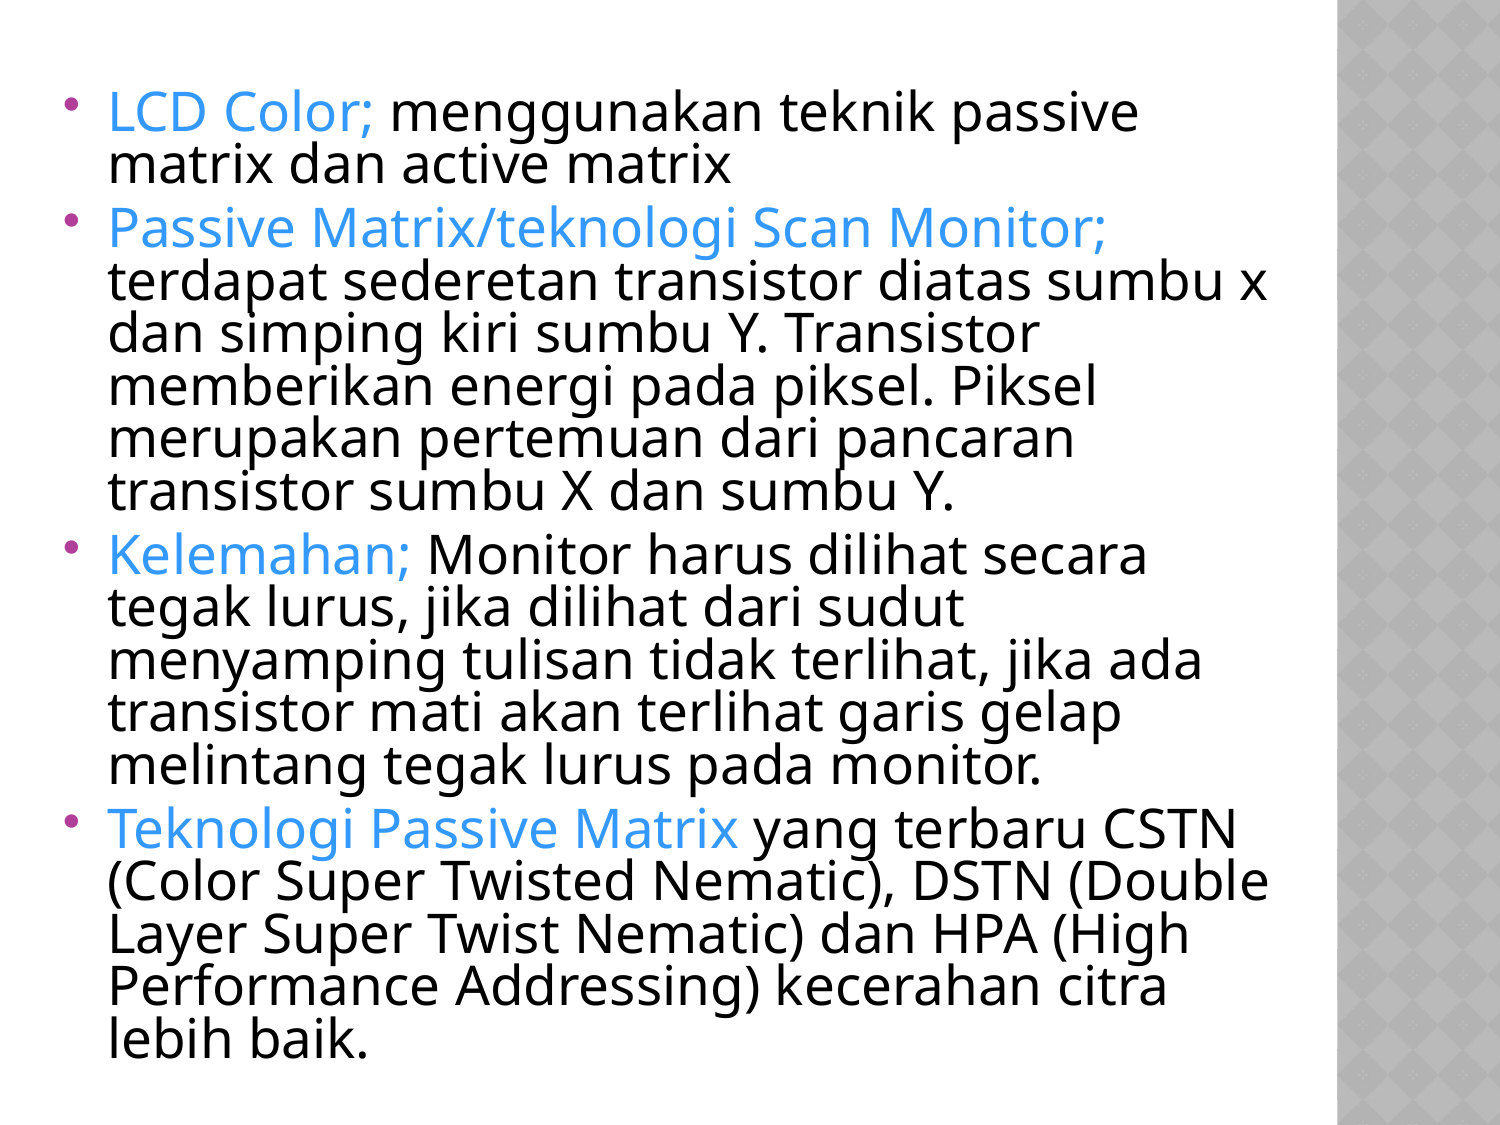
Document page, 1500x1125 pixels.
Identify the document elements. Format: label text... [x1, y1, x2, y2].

list LCD Color; menggunakan teknik passive matrix dan active matrix Passive Matrix/teknologi Scan Monitor; terdapat sederetan transistor diatas sumbu x dan simping kiri sumbu Y. Transistor memberikan energi pada piksel. Piksel merupakan pertemuan dari pancaran transistor sumbu X dan sumbu Y. Kelemahan; Monitor harus dilihat secara tegak lurus, jika dilihat dari sudut menyamping tulisan tidak terlihat, jika ada transistor mati akan terlihat garis gelap melintang tegak lurus pada monitor. Teknologi Passive Matrix yang terbaru CSTN (Color Super Twisted Nematic), DSTN (Double Layer Super Twist Nematic) dan HPA (High Performance Addressing) kecerahan citra lebih baik. [50, 82, 1290, 1088]
